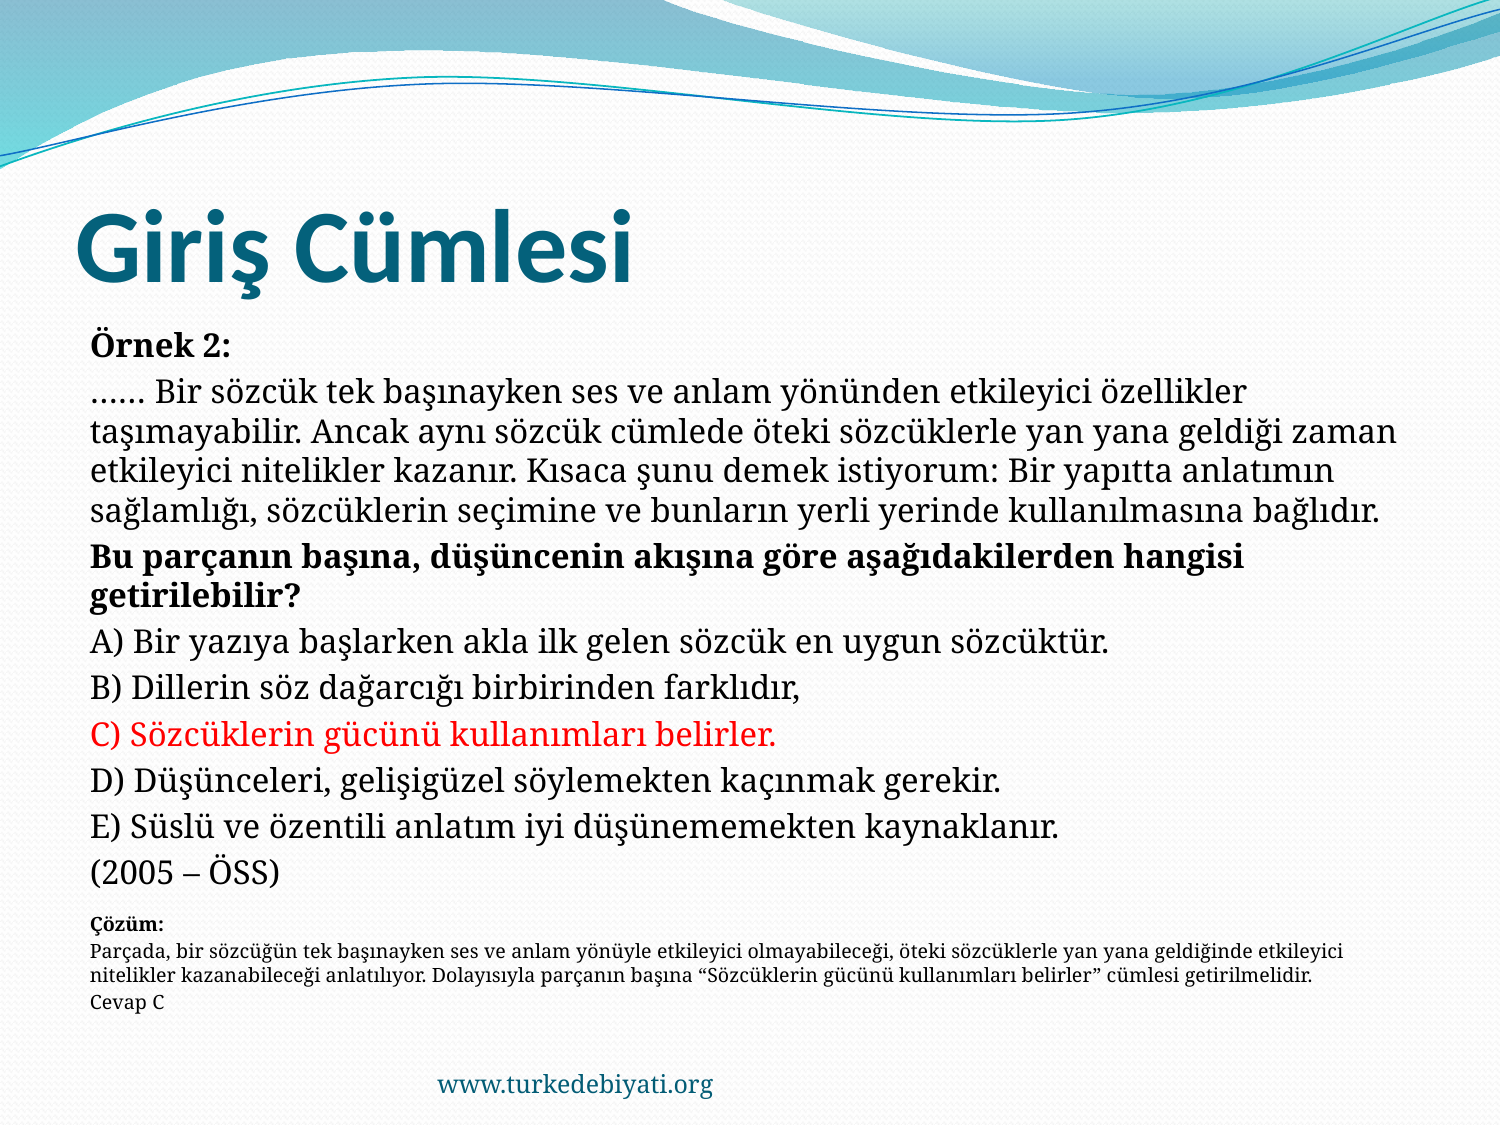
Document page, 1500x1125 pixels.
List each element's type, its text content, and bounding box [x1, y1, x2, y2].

title Giriş Cümlesi [75, 115, 1425, 303]
footer www.turkedebiyati.org [437, 1042, 988, 1103]
list Örnek 2: …… Bir sözcük tek başınayken ses ve anlam yönünden etkileyici özellikler taşımayabilir. Ancak aynı sözcük cümlede öteki sözcüklerle yan yana geldiği zaman etkileyici nitelikler kazanır. Kısaca şunu demek istiyorum: Bir yapıtta anlatımın sağlamlığı, sözcüklerin seçimine ve bunların yerli yerinde kullanılmasına bağlıdır. Bu parçanın başına, düşüncenin akışına göre aşağıdakilerden hangisi getirilebilir? A) Bir yazıya başlarken akla ilk gelen sözcük en uygun sözcüktür. B) Dillerin söz dağarcığı birbirinden farklıdır, C) Sözcüklerin gücünü kullanımları belirler. D) Düşünceleri, gelişigüzel söylemekten kaçınmak gerekir. E) Süslü ve özentili anlatım iyi düşünememekten kaynaklanır. (2005 – ÖSS) Çözüm: Parçada, bir sözcüğün tek başınayken ses ve anlam yönüyle etkileyici olmayabileceği, öteki sözcüklerle yan yana geldiğinde etkileyici nitelikler kazanabileceği anlatılıyor. Dolayısıyla parçanın başına “Sözcüklerin gücünü kullanımları belirler” cümlesi getirilmelidir. Cevap C [75, 317, 1425, 1038]
